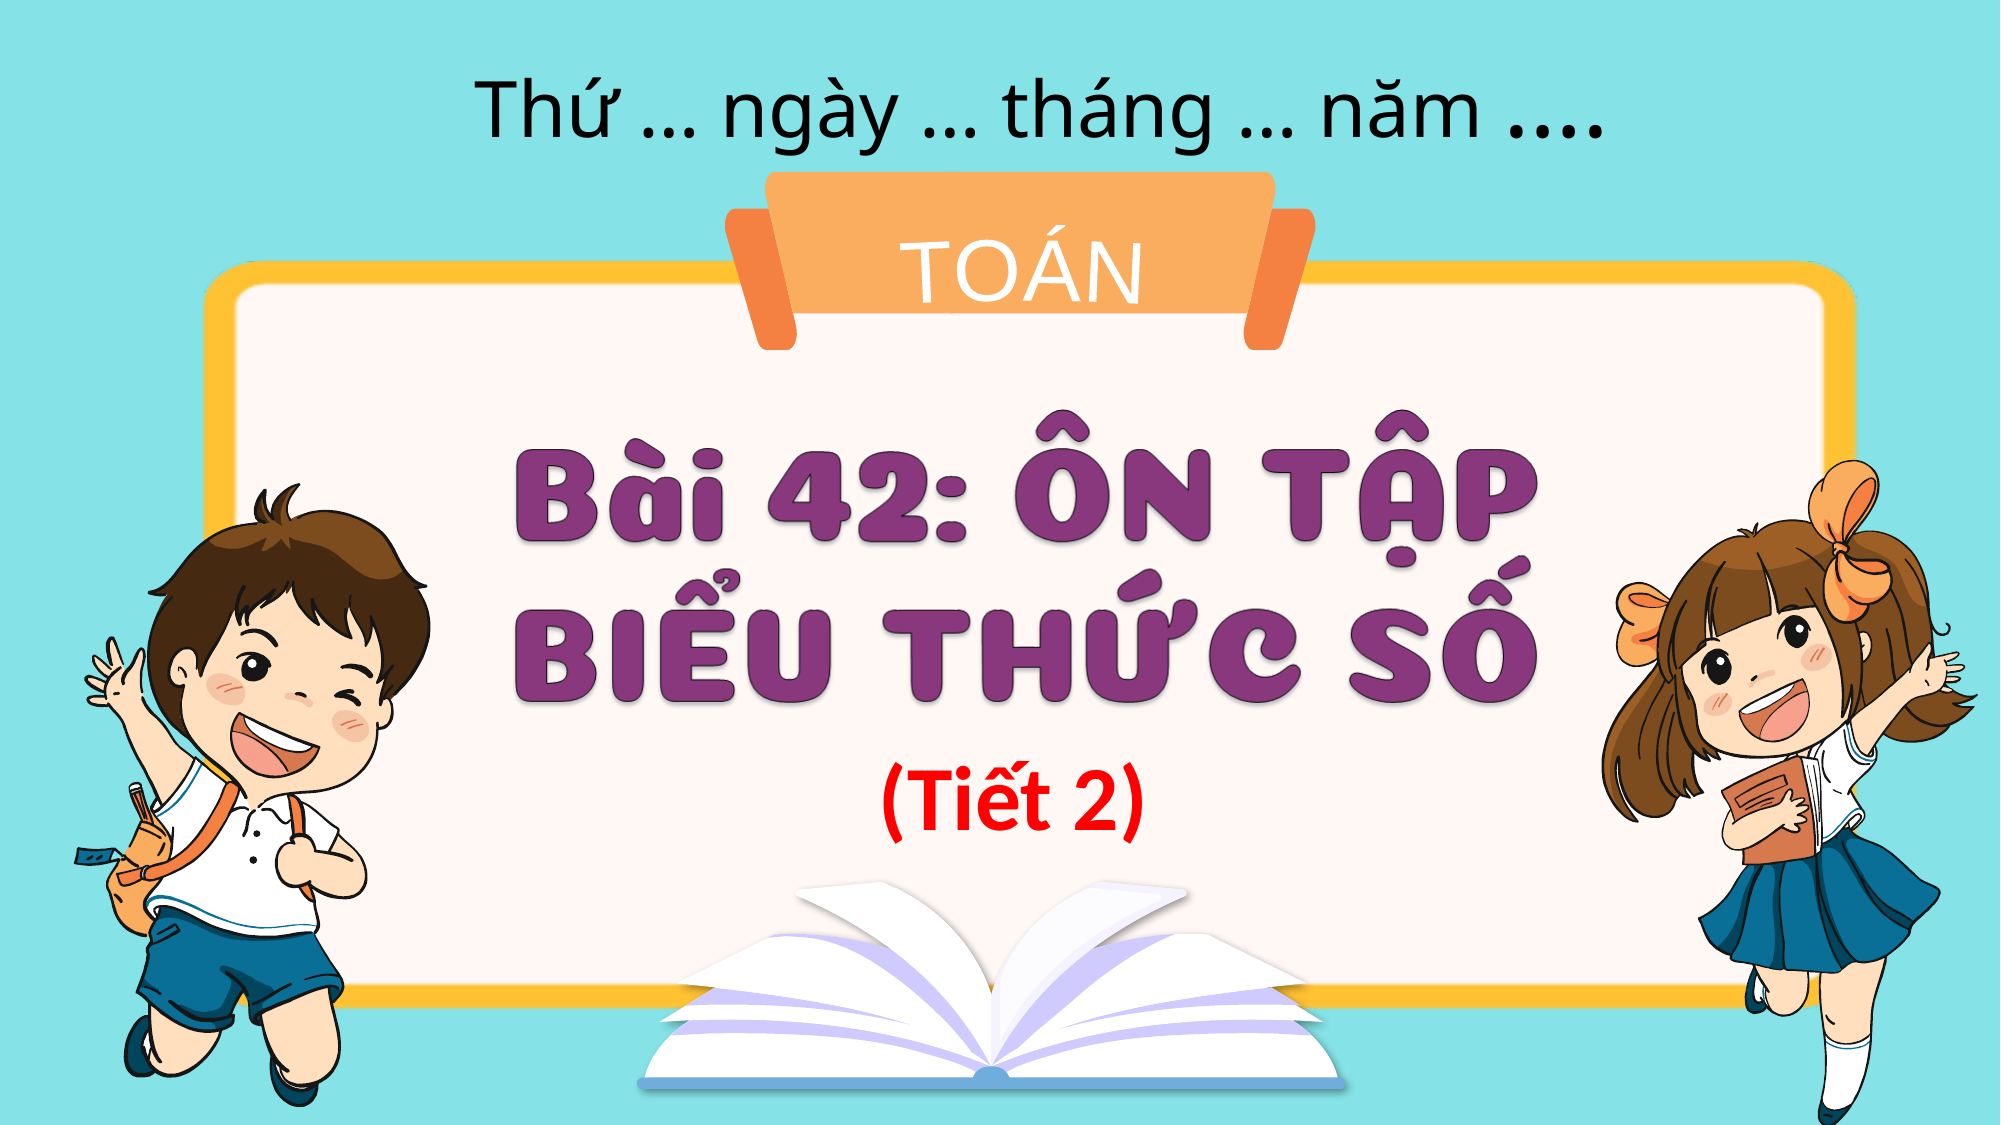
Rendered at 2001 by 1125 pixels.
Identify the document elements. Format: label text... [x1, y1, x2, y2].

picture [73, 407, 1978, 1125]
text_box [437, 761, 1596, 1011]
text_box Thứ … ngày … tháng … năm …. [293, 29, 1791, 165]
picture [636, 881, 1347, 1090]
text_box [202, 170, 1860, 480]
